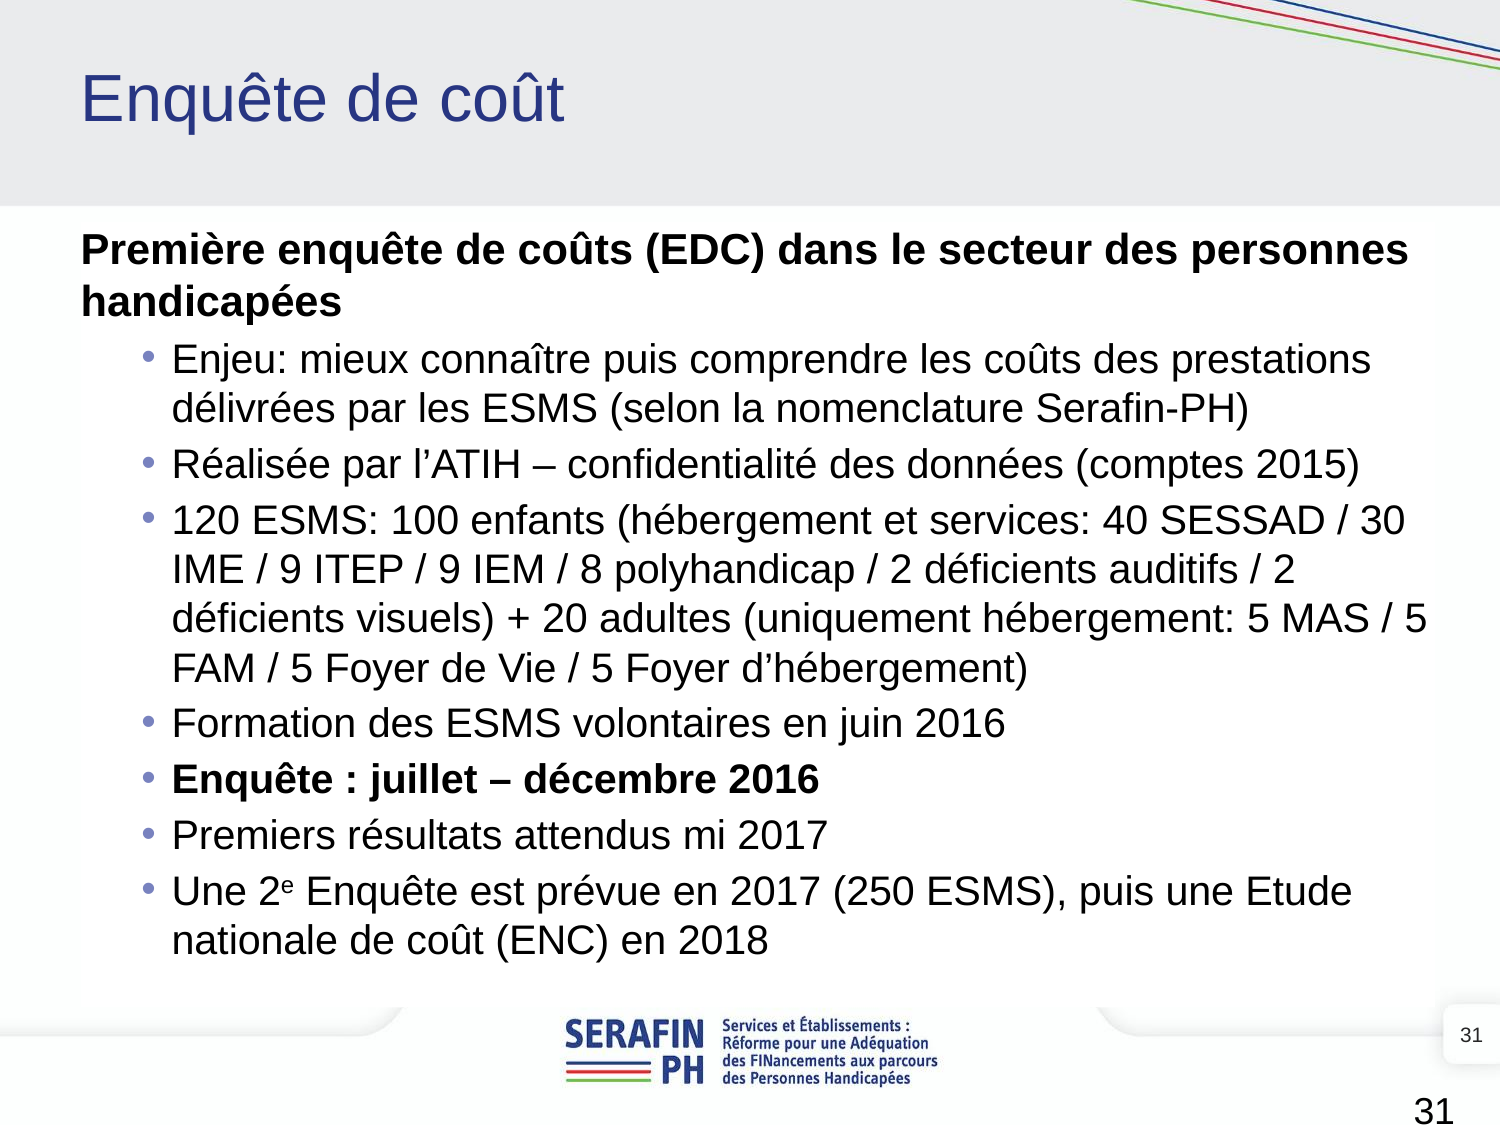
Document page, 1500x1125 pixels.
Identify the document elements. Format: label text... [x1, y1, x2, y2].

slide_number 31 [1398, 1079, 1482, 1125]
picture [0, 0, 1500, 1125]
title Enquête de coût [80, 67, 1436, 136]
list Première enquête de coûts (EDC) dans le secteur des personnes handicapées Enjeu: mieux connaître puis comprendre les coûts des prestations délivrées par les ESMS (selon la nomenclature Serafin-PH) Réalisée par l’ATIH – confidentialité des données (comptes 2015) 120 ESMS: 100 enfants (hébergement et services: 40 SESSAD / 30 IME / 9 ITEP / 9 IEM / 8 polyhandicap / 2 déficients auditifs / 2 déficients visuels) + 20 adultes (uniquement hébergement: 5 MAS / 5 FAM / 5 Foyer de Vie / 5 Foyer d’hébergement) Formation des ESMS volontaires en juin 2016 Enquête : juillet – décembre 2016 Premiers résultats attendus mi 2017 Une 2e Enquête est prévue en 2017 (250 ESMS), puis une Etude nationale de coût (ENC) en 2018 [80, 221, 1436, 1008]
